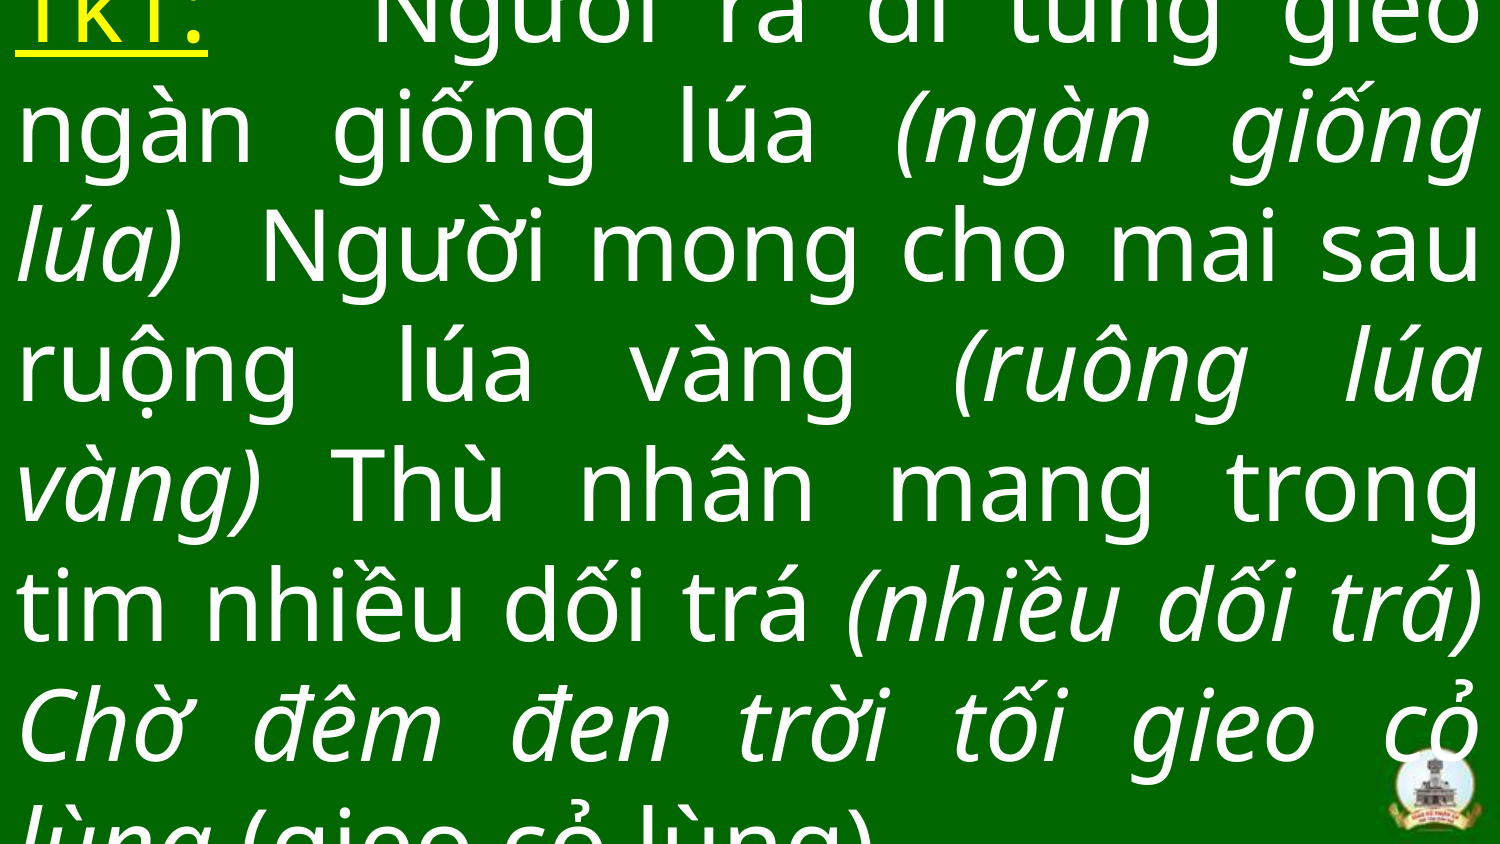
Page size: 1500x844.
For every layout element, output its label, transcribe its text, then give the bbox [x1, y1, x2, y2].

title Tk1: Người ra đi tung gieo ngàn giống lúa (ngàn giống lúa) Người mong cho mai sau ruộng lúa vàng (ruông lúa vàng) Thù nhân mang trong tim nhiều dối trá (nhiều dối trá) Chờ đêm đen trời tối gieo cỏ lùng (gieo cỏ lùng). [0, 0, 1500, 844]
